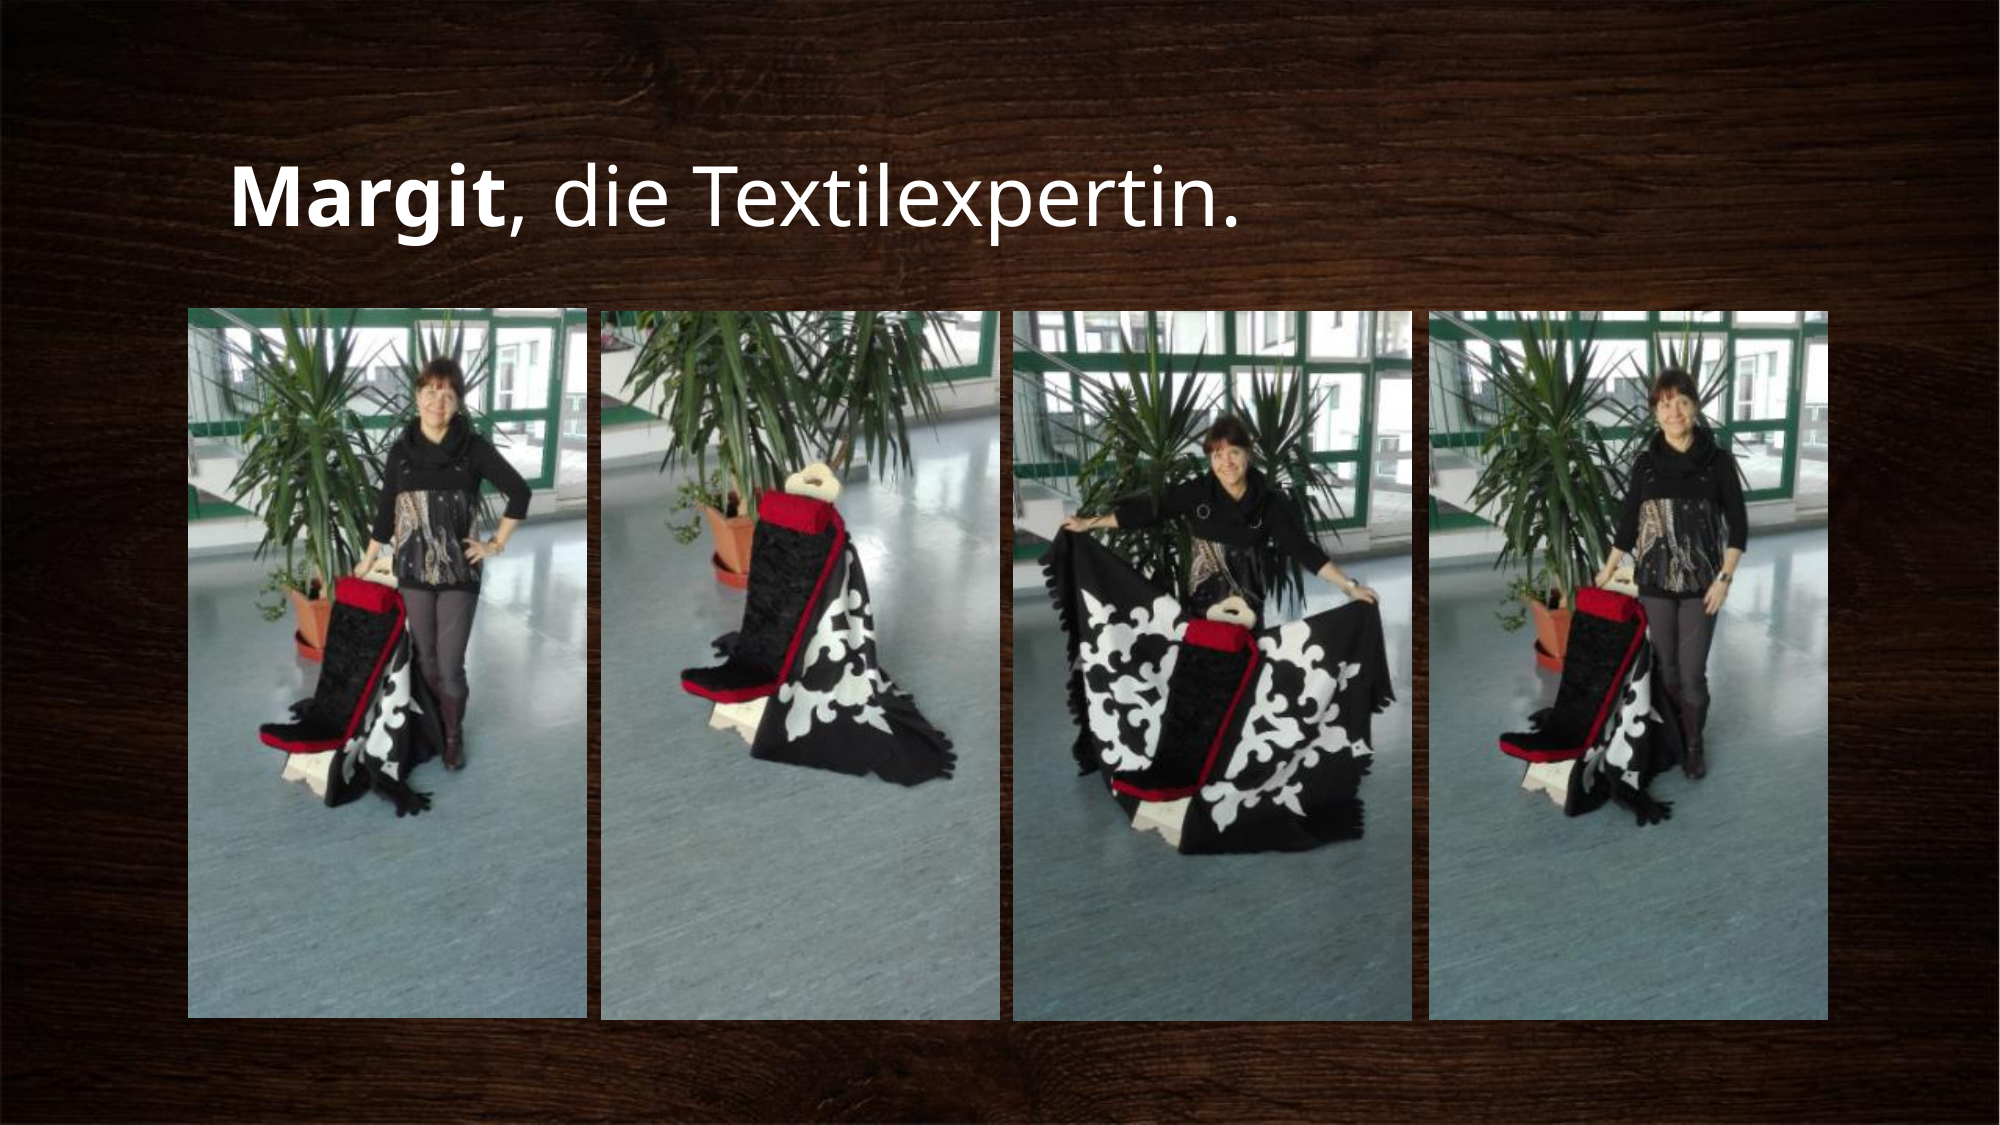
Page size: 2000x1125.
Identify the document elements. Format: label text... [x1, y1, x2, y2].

picture [0, 0, 2000, 1125]
title Margit, die Textilexpertin. [212, 62, 1788, 250]
